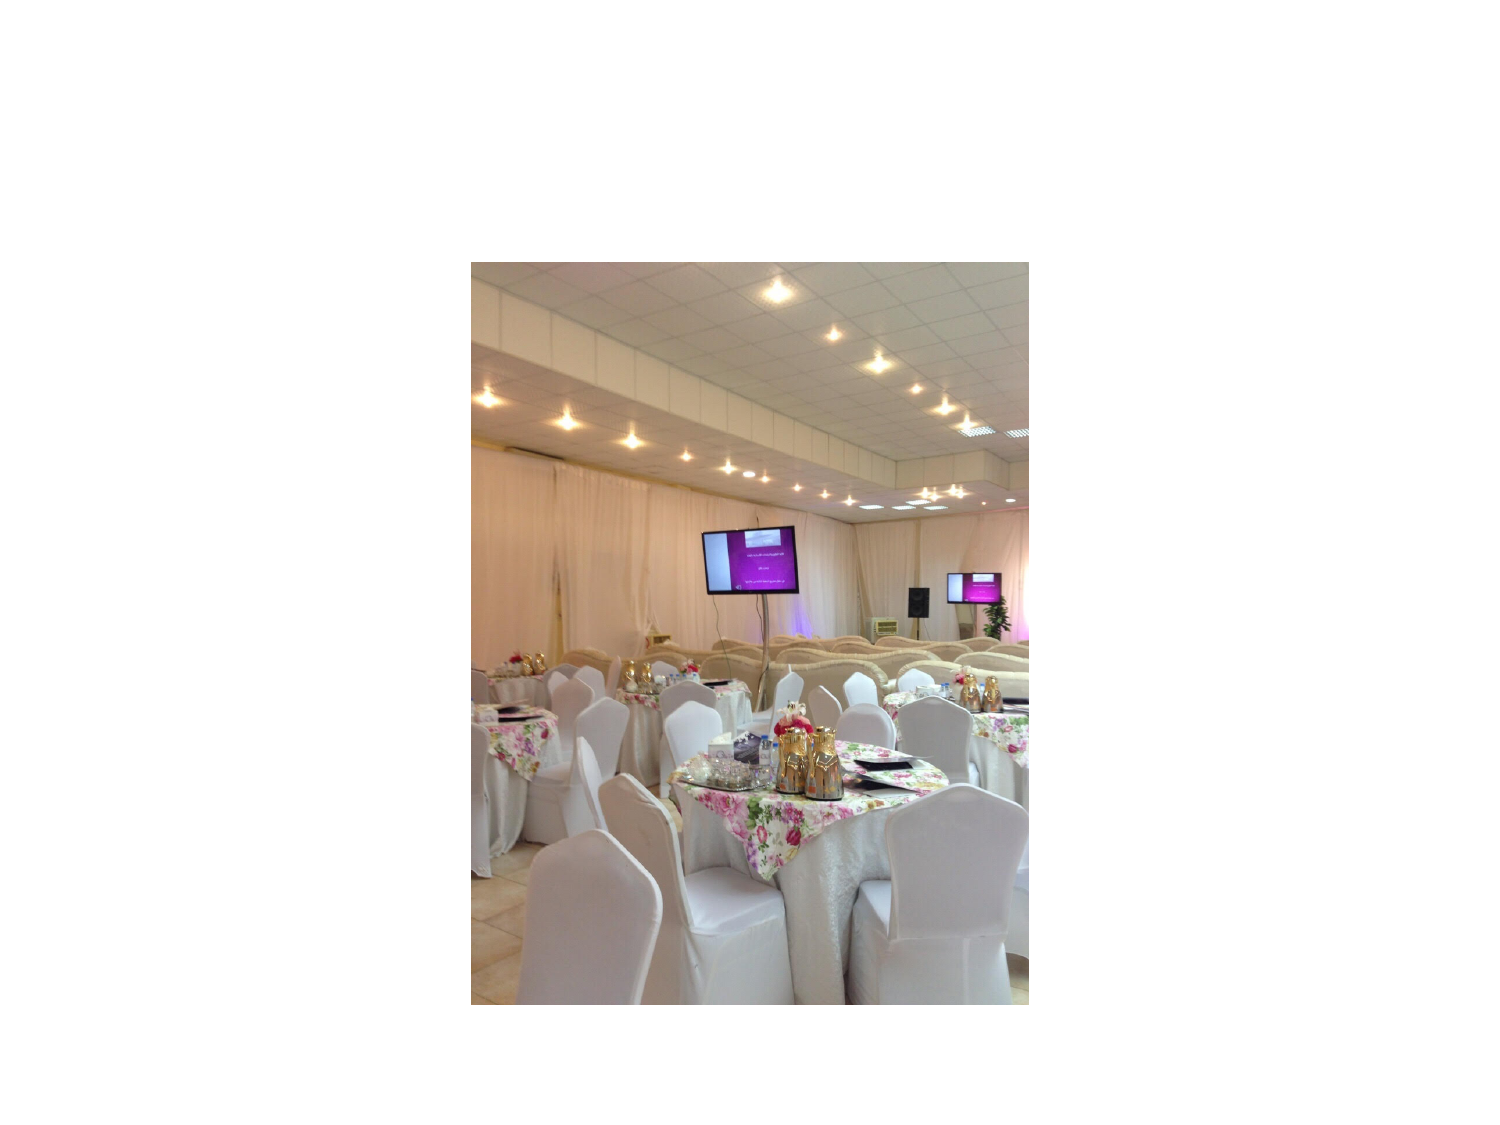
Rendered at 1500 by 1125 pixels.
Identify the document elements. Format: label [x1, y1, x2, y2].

list [471, 262, 1029, 1006]
